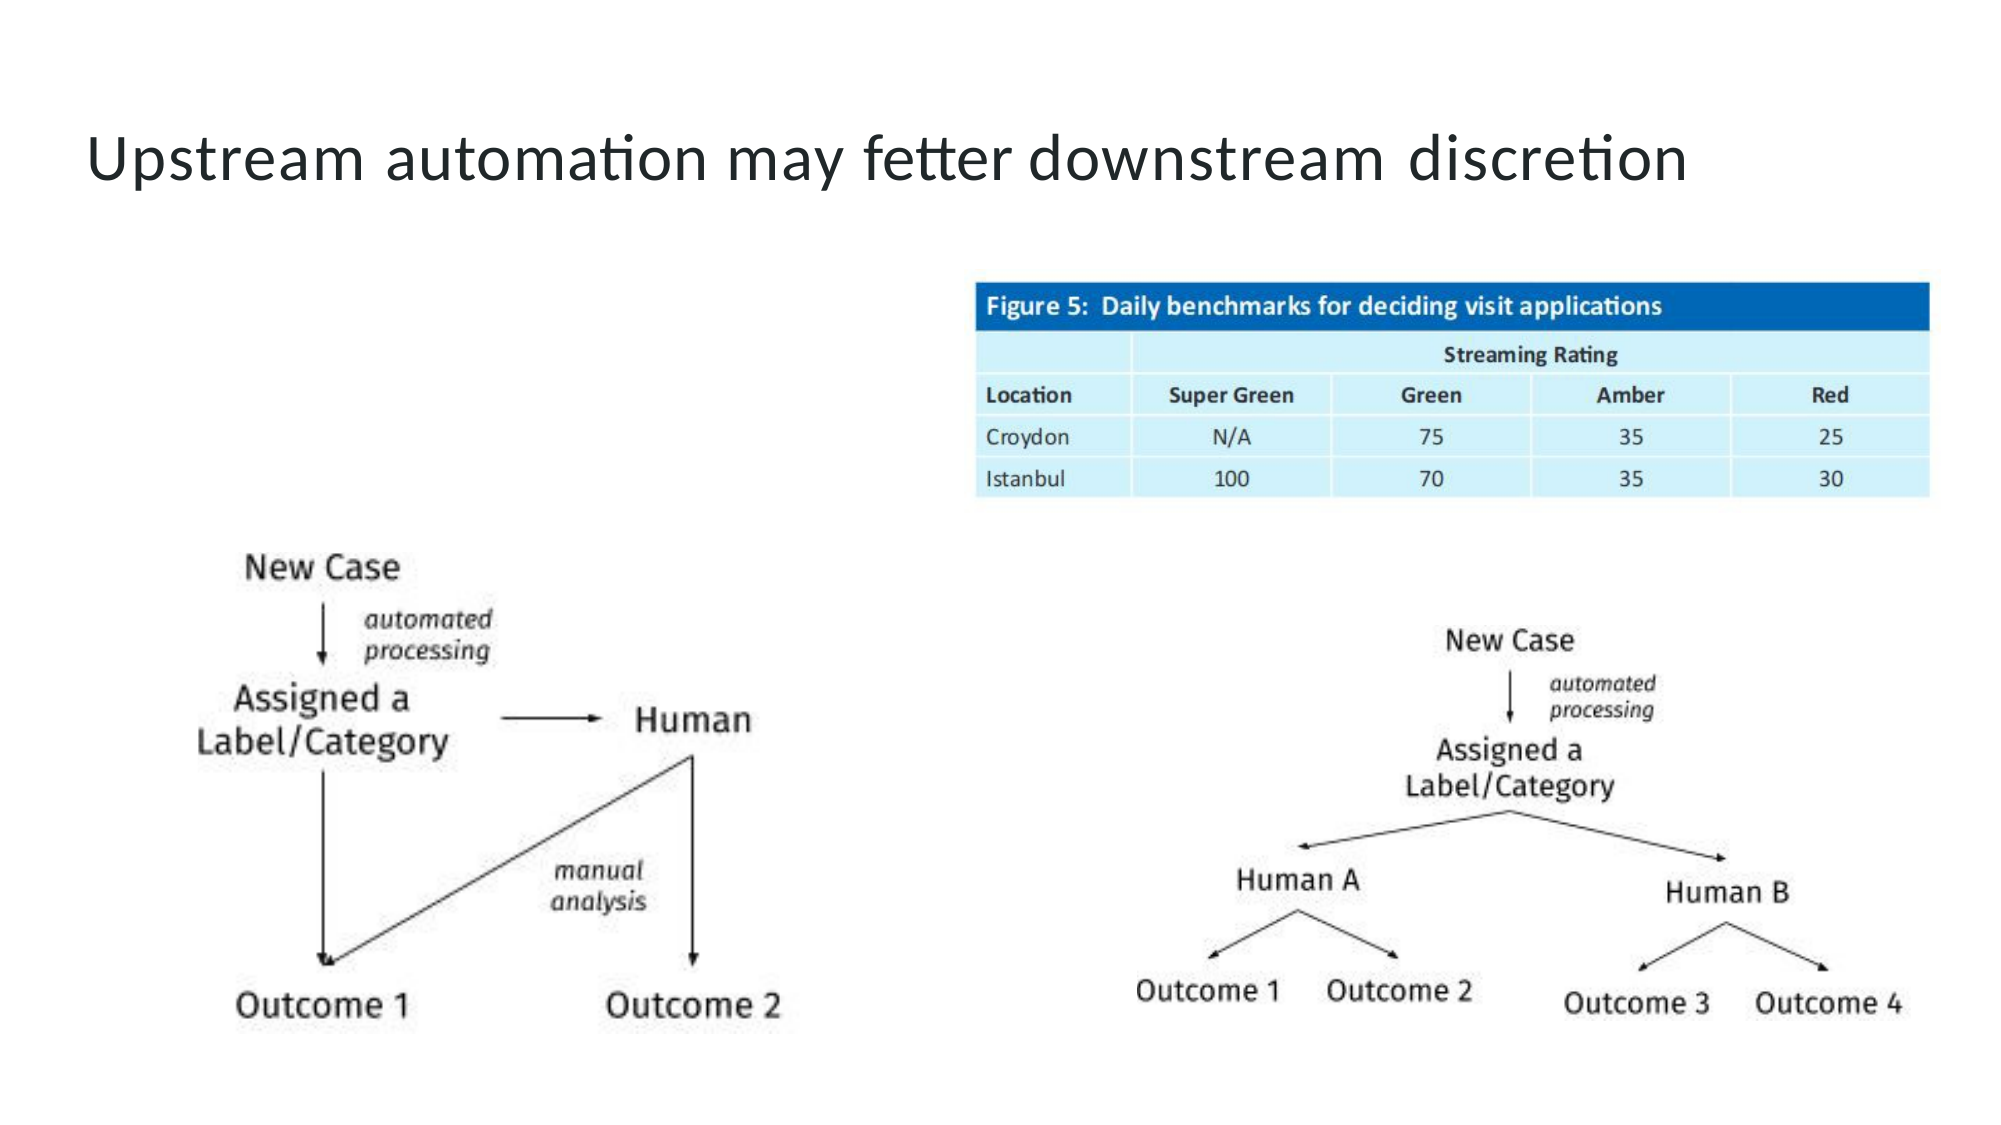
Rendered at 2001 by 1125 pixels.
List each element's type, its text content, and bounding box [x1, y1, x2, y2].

text_box [197, 552, 800, 1034]
text_box [1137, 625, 1911, 1021]
text_box [964, 269, 1941, 513]
title Upstream automation may fetter downstream discretion [84, 110, 1713, 302]
